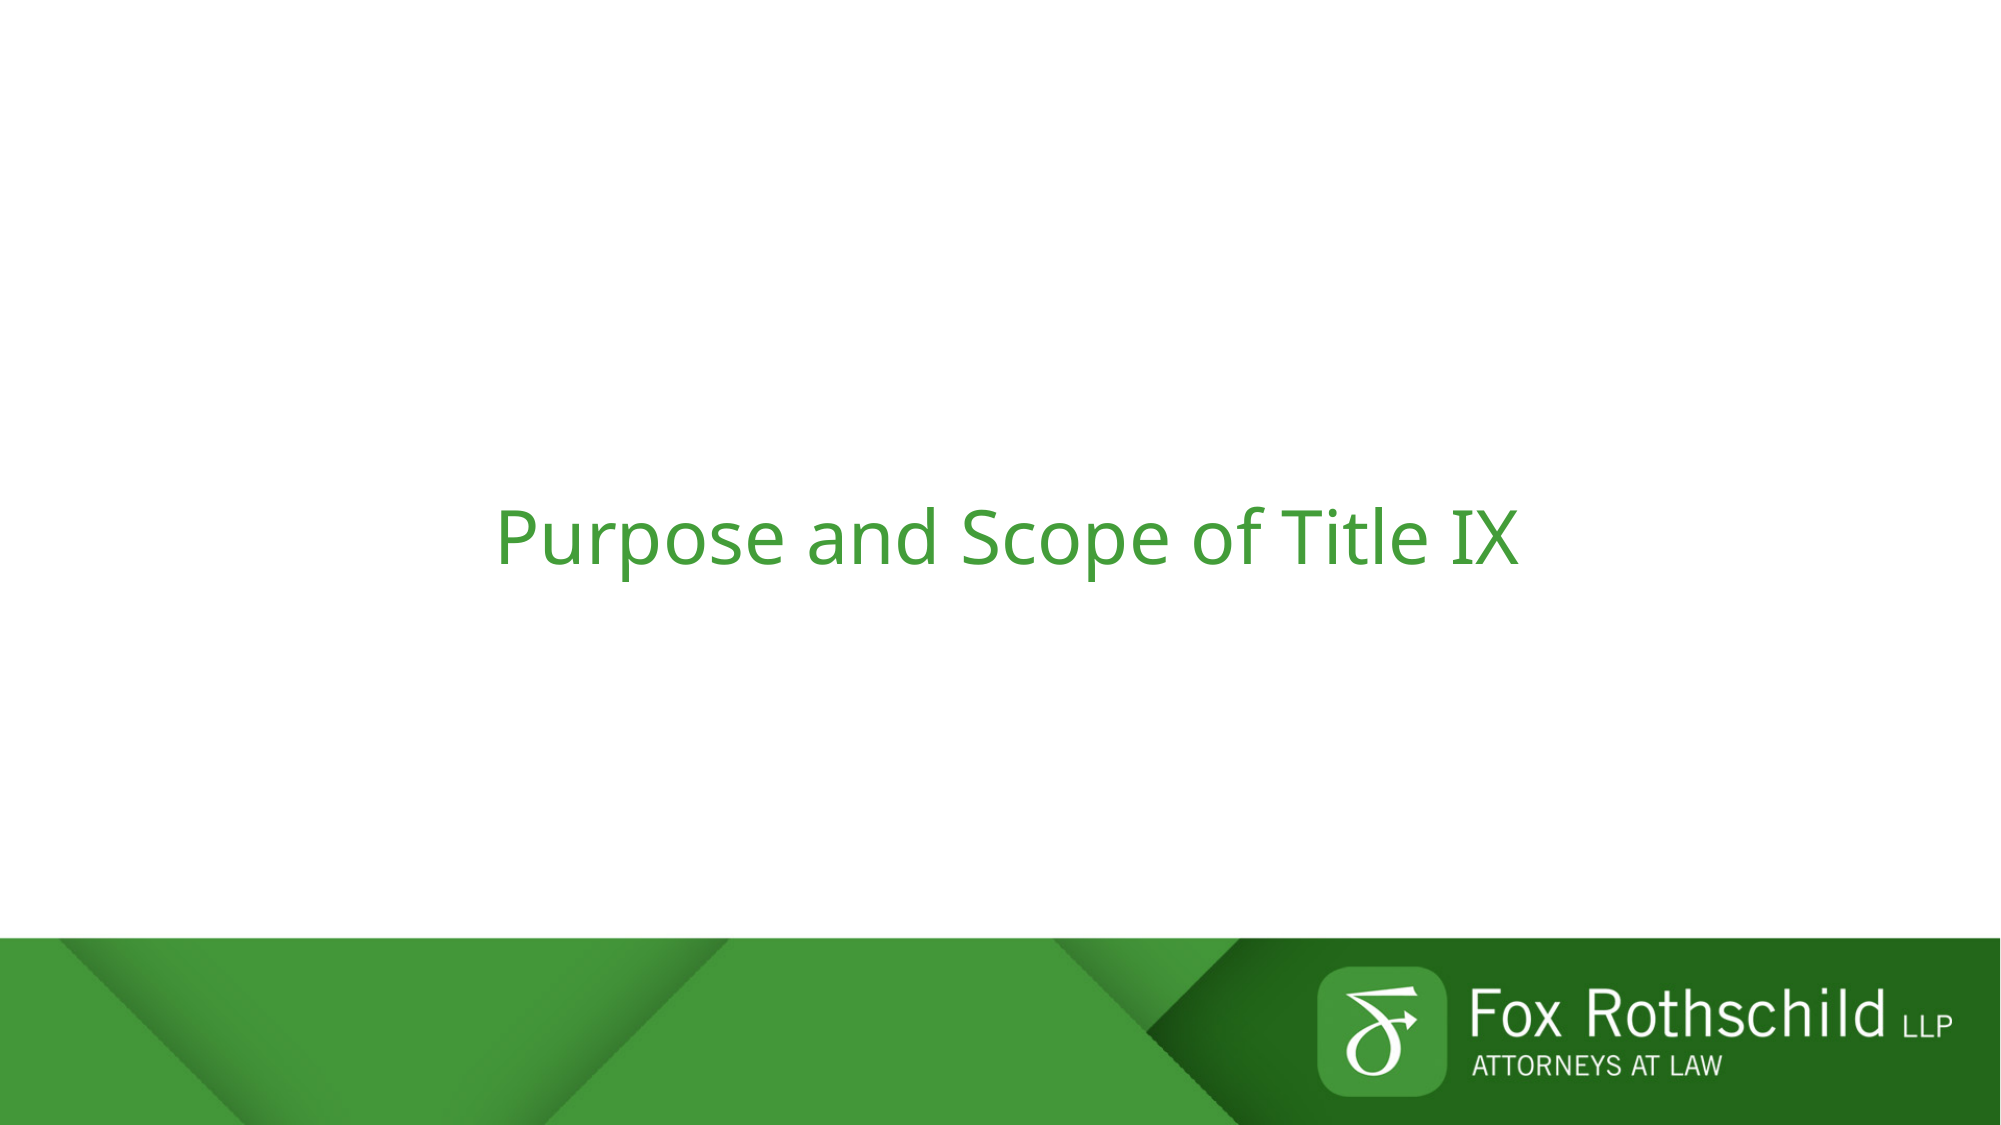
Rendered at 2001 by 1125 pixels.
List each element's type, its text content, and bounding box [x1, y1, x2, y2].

picture [0, 0, 2001, 1125]
title Purpose and Scope of Title IX [137, 399, 1863, 682]
